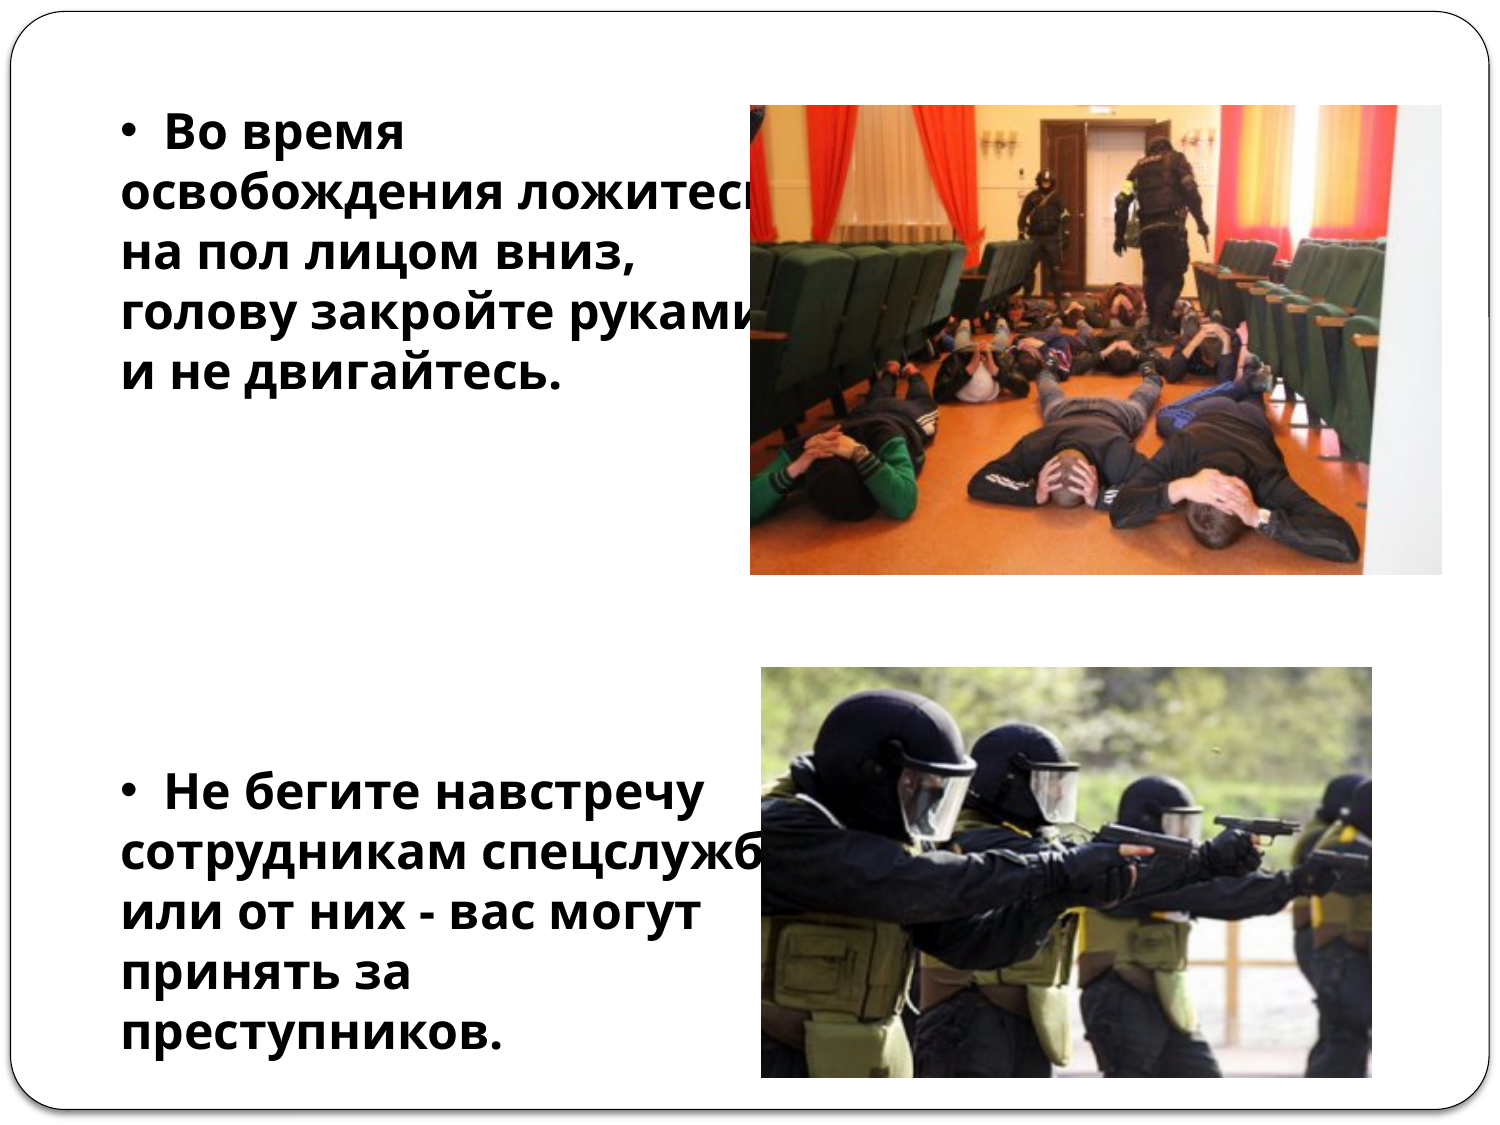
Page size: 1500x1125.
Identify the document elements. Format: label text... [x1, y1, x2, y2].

text_box Во время освобождения ложитесь на пол лицом вниз, голову закройте руками и не двигайтесь. Не бегите навстречу сотрудникам спецслужб или от них - вас могут принять за преступников. [105, 46, 809, 1067]
picture [761, 667, 1372, 1079]
picture [749, 105, 1442, 575]
